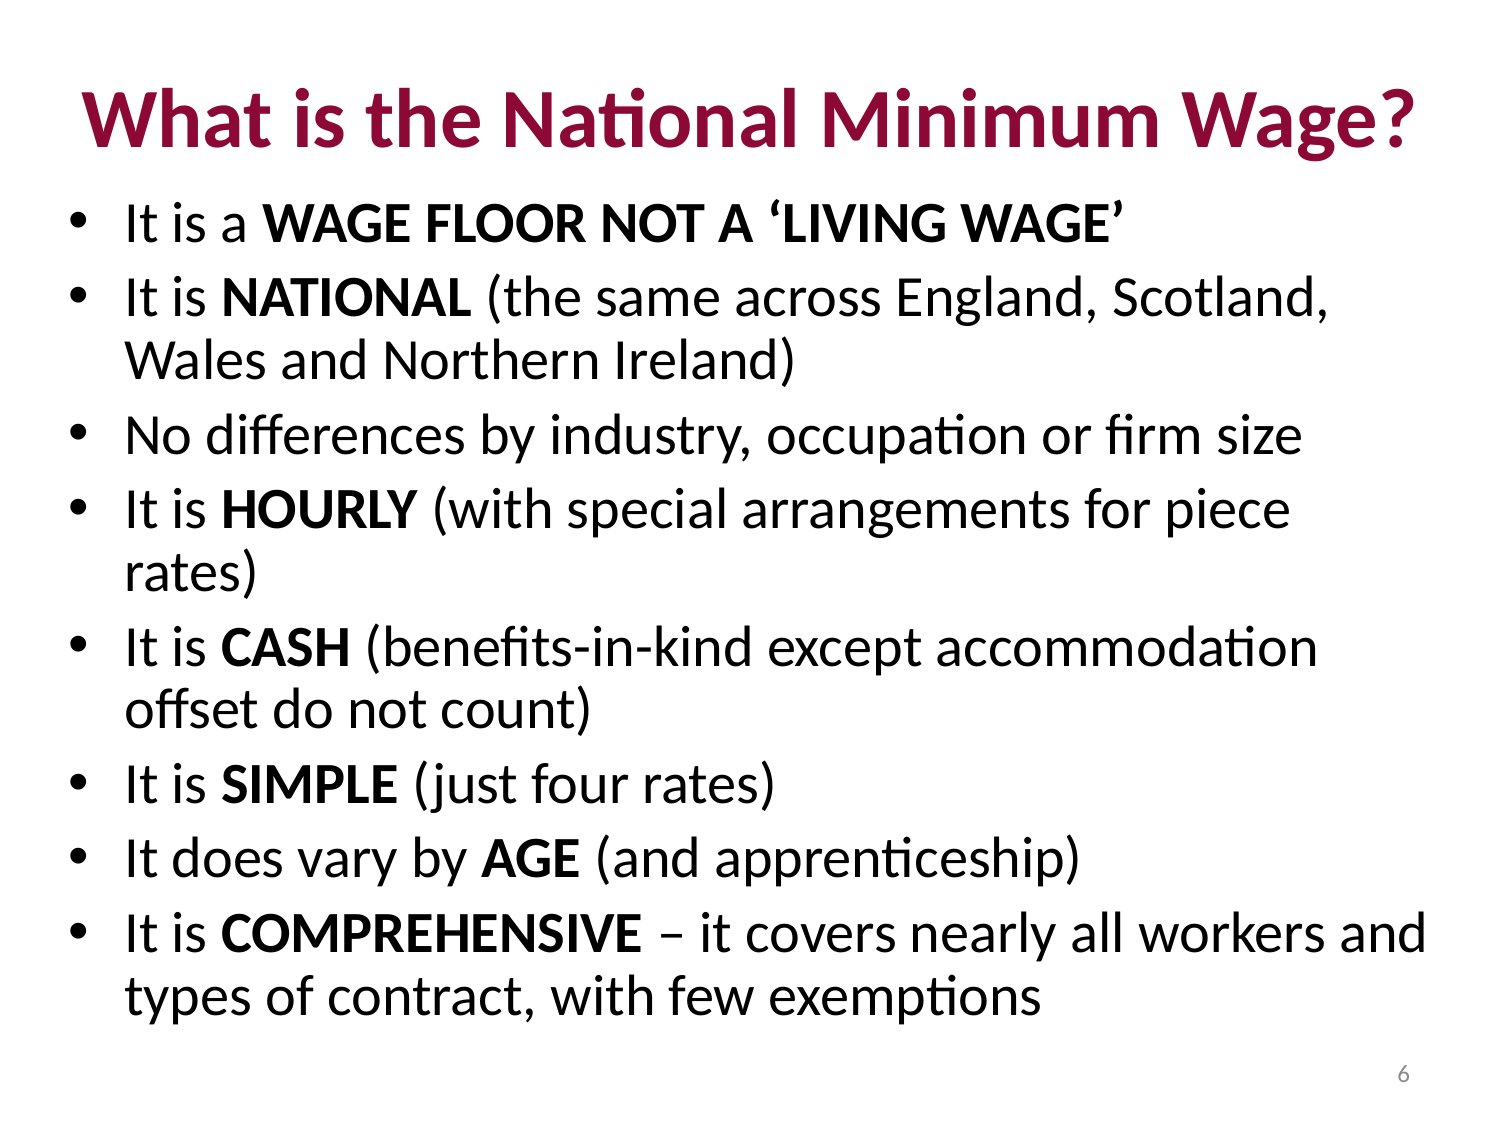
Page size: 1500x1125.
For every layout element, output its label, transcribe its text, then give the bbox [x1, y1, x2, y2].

title What is the National Minimum Wage? [29, 42, 1471, 185]
list It is a WAGE FLOOR NOT A ‘LIVING WAGE’ It is NATIONAL (the same across England, Scotland, Wales and Northern Ireland) No differences by industry, occupation or firm size It is HOURLY (with special arrangements for piece rates) It is CASH (benefits-in-kind except accommodation offset do not count) It is SIMPLE (just four rates) It does vary by AGE (and apprenticeship) It is COMPREHENSIVE – it covers nearly all workers and types of contract, with few exemptions [53, 184, 1447, 1059]
slide_number 6 [1074, 1042, 1425, 1103]
